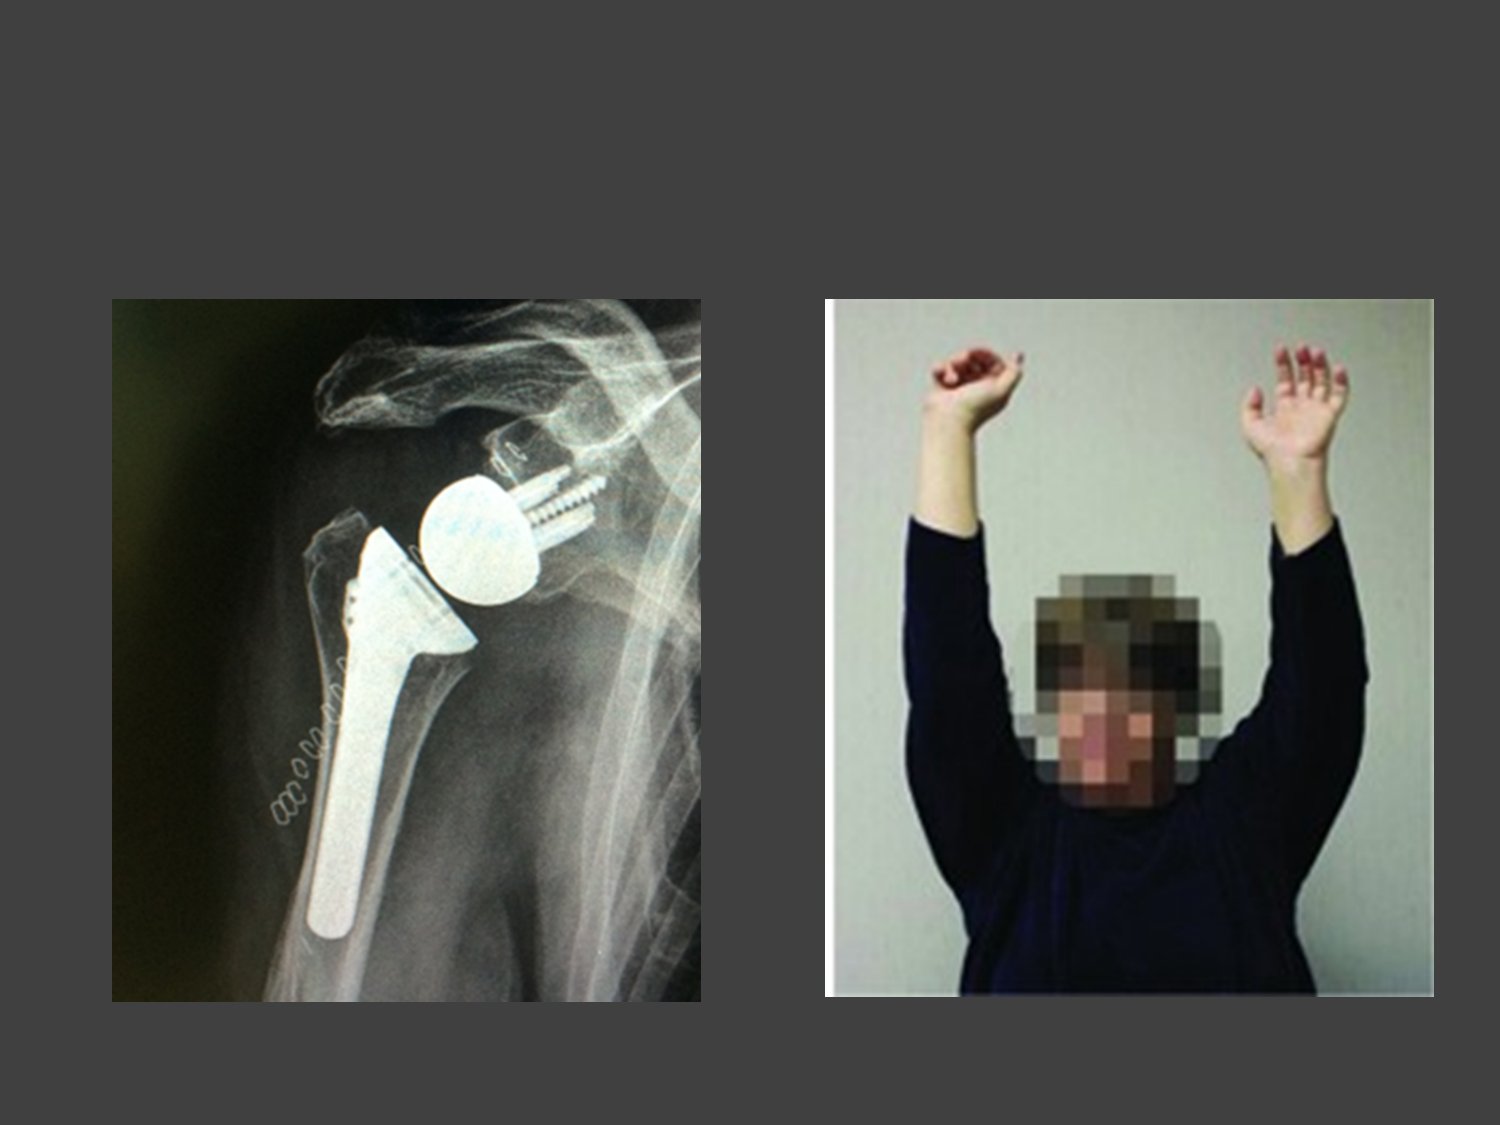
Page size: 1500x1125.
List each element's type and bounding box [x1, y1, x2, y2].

list [112, 299, 701, 1003]
list [824, 299, 1434, 997]
